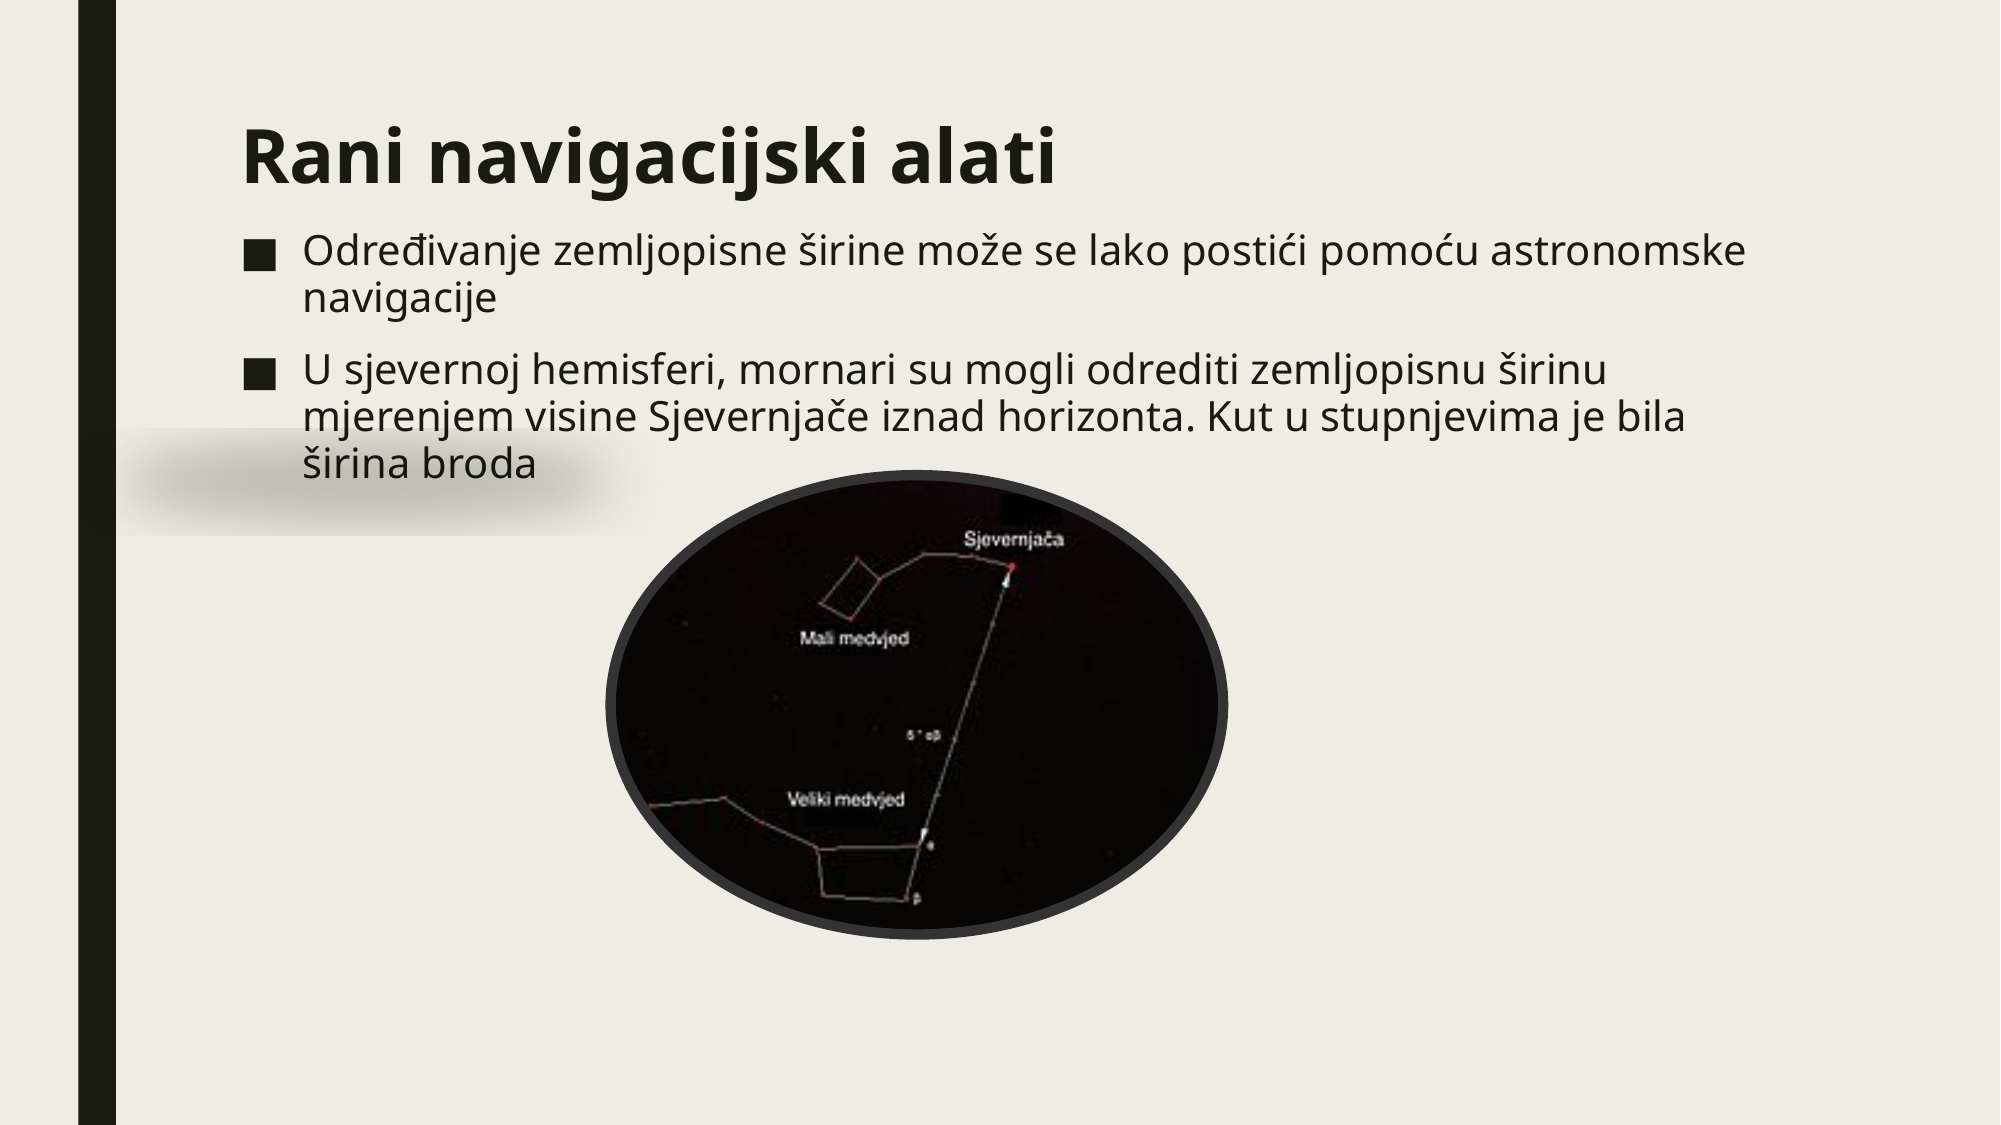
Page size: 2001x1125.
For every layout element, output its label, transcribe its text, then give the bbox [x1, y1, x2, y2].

picture [610, 475, 1224, 935]
list Određivanje zemljopisne širine može se lako postići pomoću astronomske navigacije U sjevernoj hemisferi, mornari su mogli odrediti zemljopisnu širinu mjerenjem visine Sjevernjače iznad horizonta. Kut u stupnjevima je bila širina broda [225, 220, 1800, 963]
title Rani navigacijski alati [225, 112, 1800, 220]
